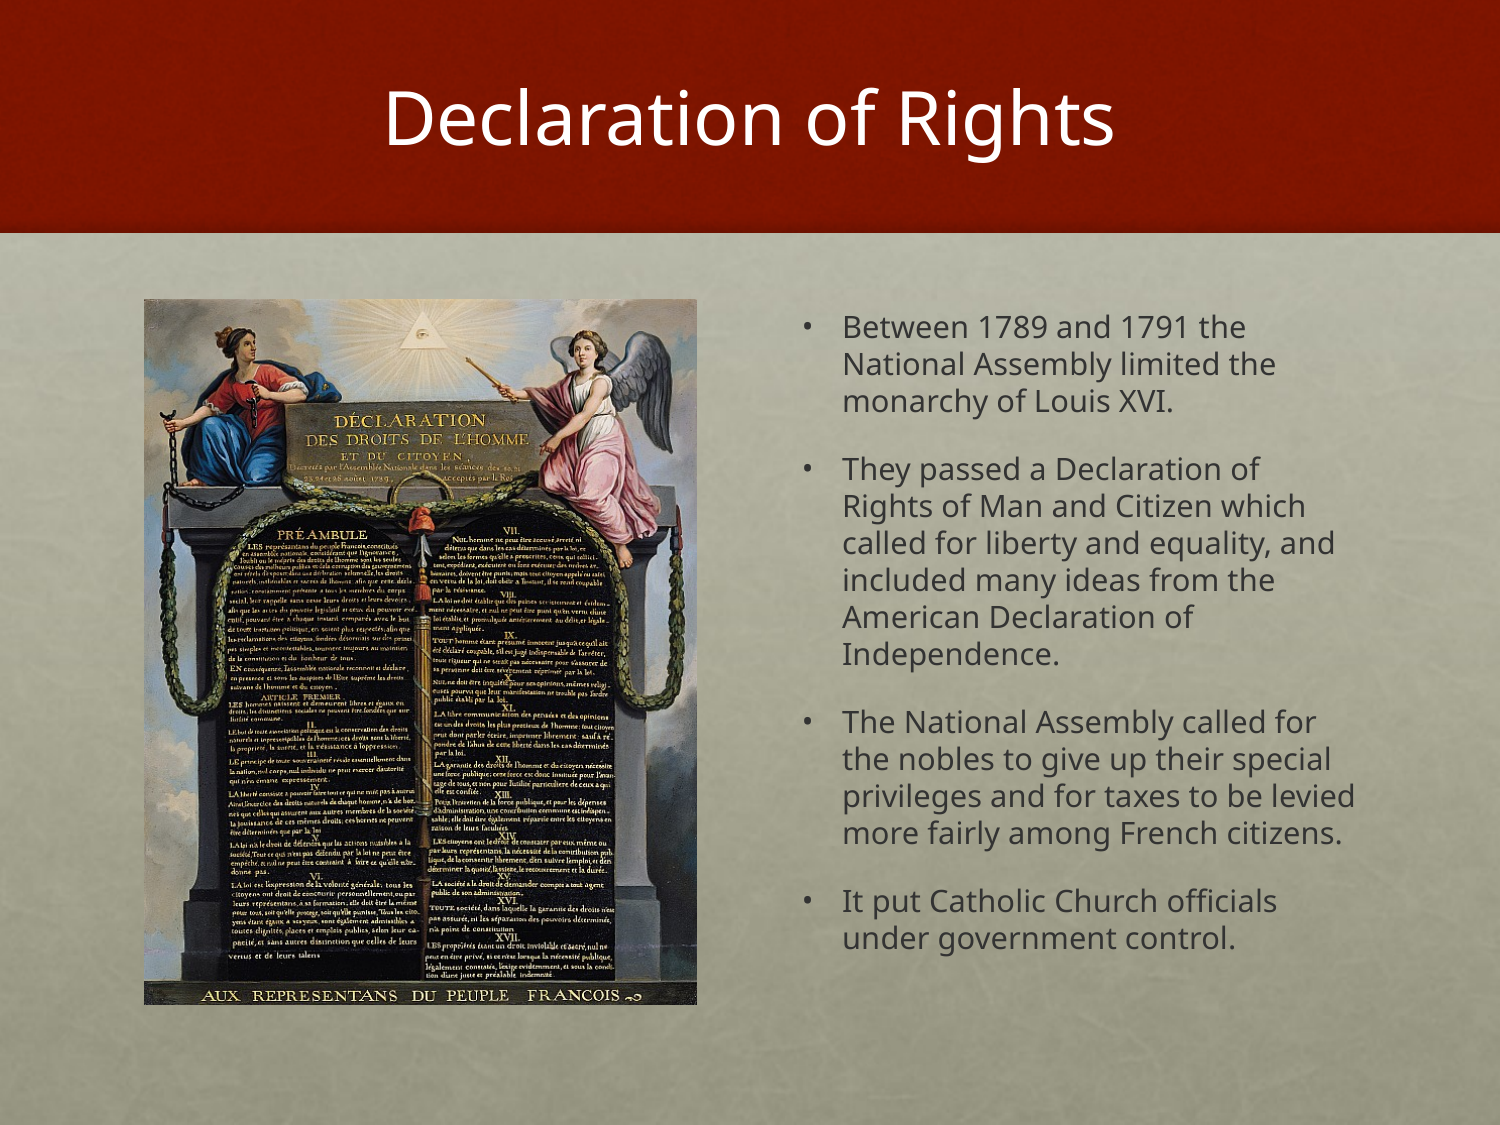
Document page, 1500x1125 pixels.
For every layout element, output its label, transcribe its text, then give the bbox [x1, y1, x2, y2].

title Declaration of Rights [127, 10, 1372, 221]
picture [0, 214, 1500, 1125]
list Between 1789 and 1791 the National Assembly limited the monarchy of Louis XVI. They passed a Declaration of Rights of Man and Citizen which called for liberty and equality, and included many ideas from the American Declaration of Independence. The National Assembly called for the nobles to give up their special privileges and for taxes to be levied more fairly among French citizens. It put Catholic Church officials under government control. [786, 299, 1372, 1005]
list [127, 299, 714, 1006]
